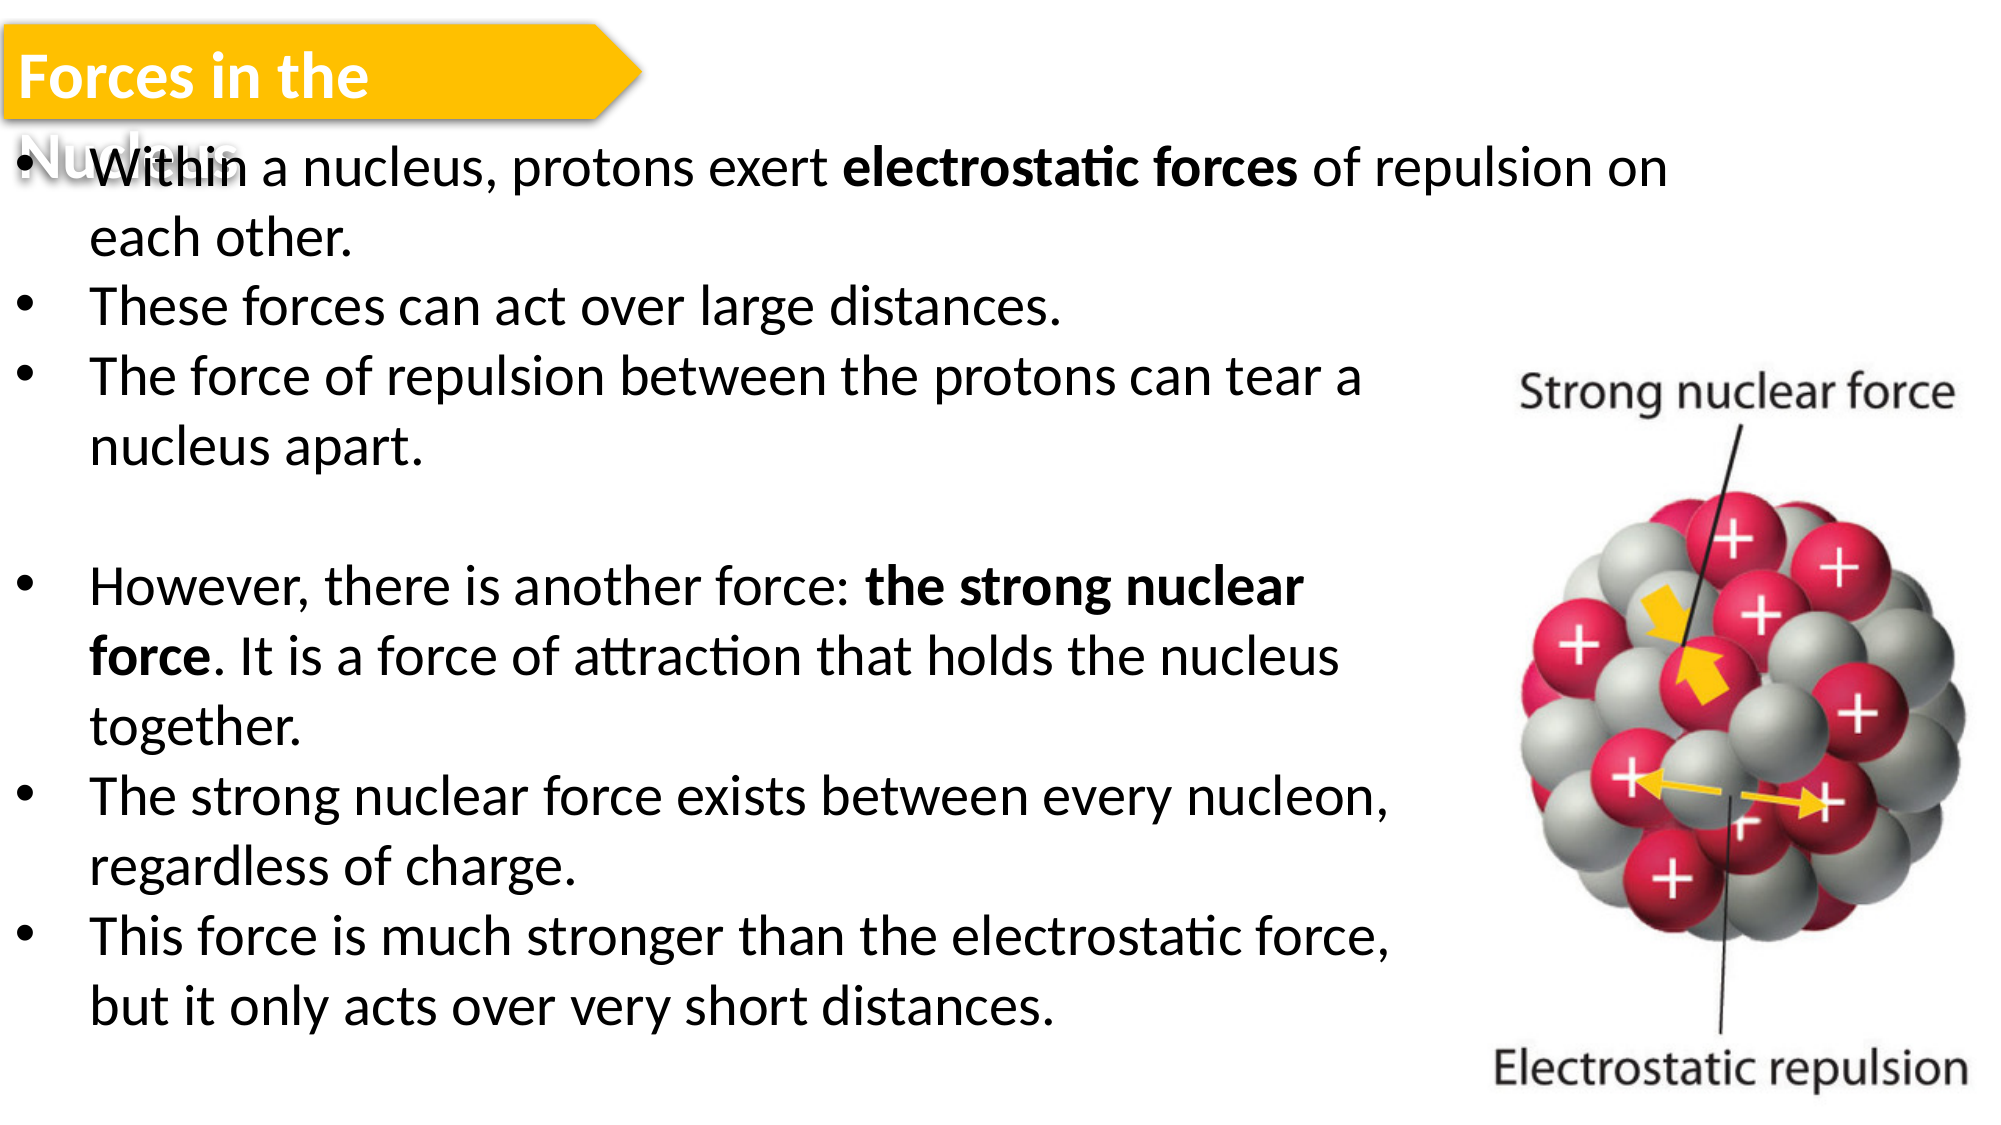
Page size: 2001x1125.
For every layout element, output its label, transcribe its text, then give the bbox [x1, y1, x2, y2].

text_box Within a nucleus, protons exert electrostatic forces of repulsion on each other. These forces can act over large distances. The force of repulsion between the protons can tear a nucleus apart. However, there is another force: the strong nuclear force. It is a force of attraction that holds the nucleus together. The strong nuclear force exists between every nucleon, regardless of charge. This force is much stronger than the electrostatic force, but it only acts over very short distances. [0, 120, 1807, 1045]
picture [1476, 343, 2000, 1125]
text_box Forces in the Nucleus [3, 24, 643, 119]
